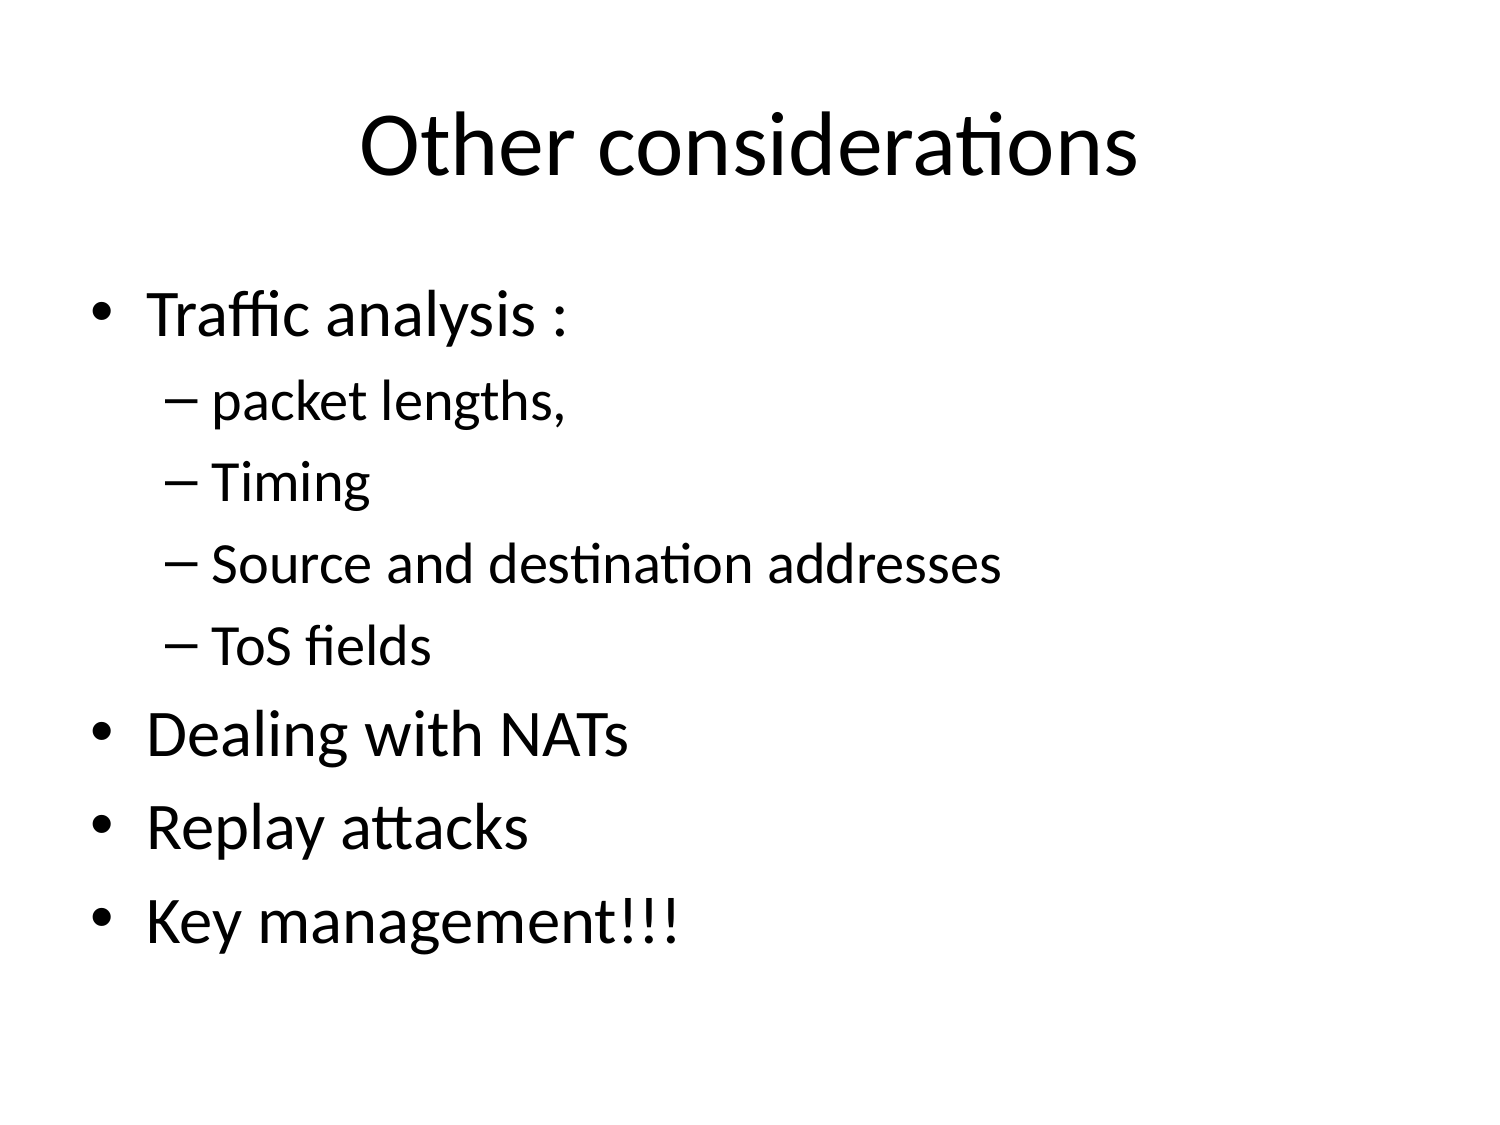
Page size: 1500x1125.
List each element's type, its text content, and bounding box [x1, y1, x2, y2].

list Traffic analysis : packet lengths, Timing Source and destination addresses ToS fields Dealing with NATs Replay attacks Key management!!! [75, 262, 1425, 1005]
title Other considerations [75, 45, 1425, 233]
